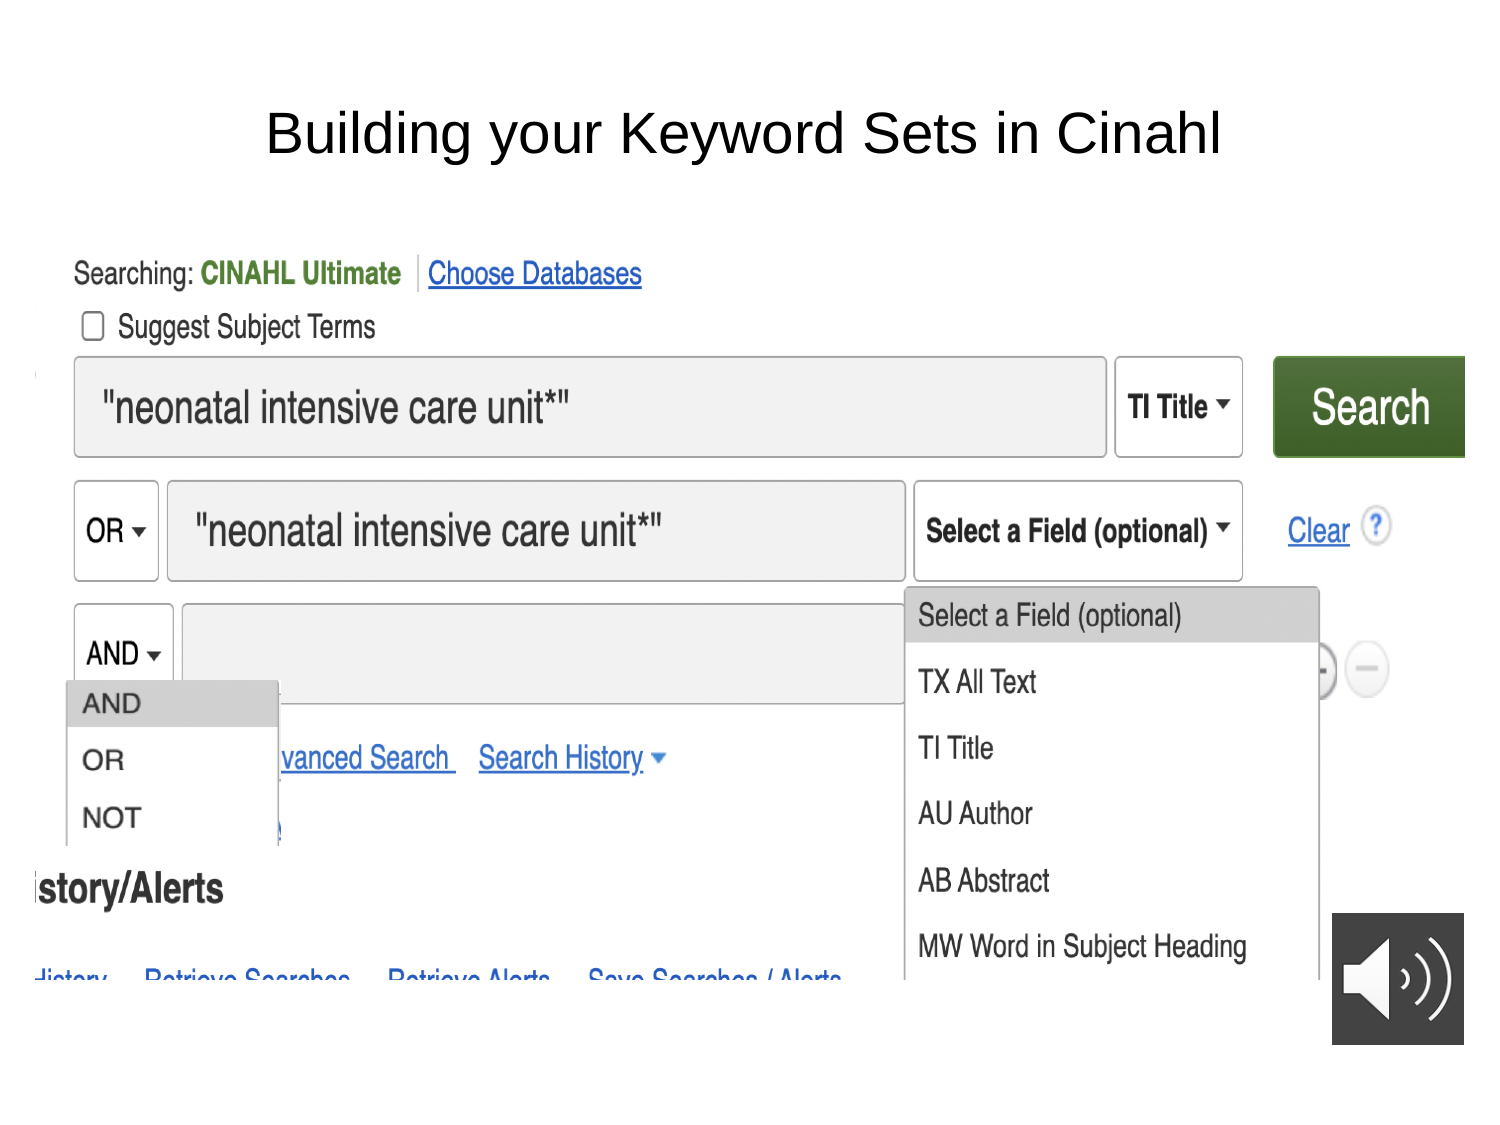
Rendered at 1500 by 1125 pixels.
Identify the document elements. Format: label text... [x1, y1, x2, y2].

picture [35, 231, 1465, 1047]
text_box Building your Keyword Sets in Cinahl [88, 88, 1341, 173]
